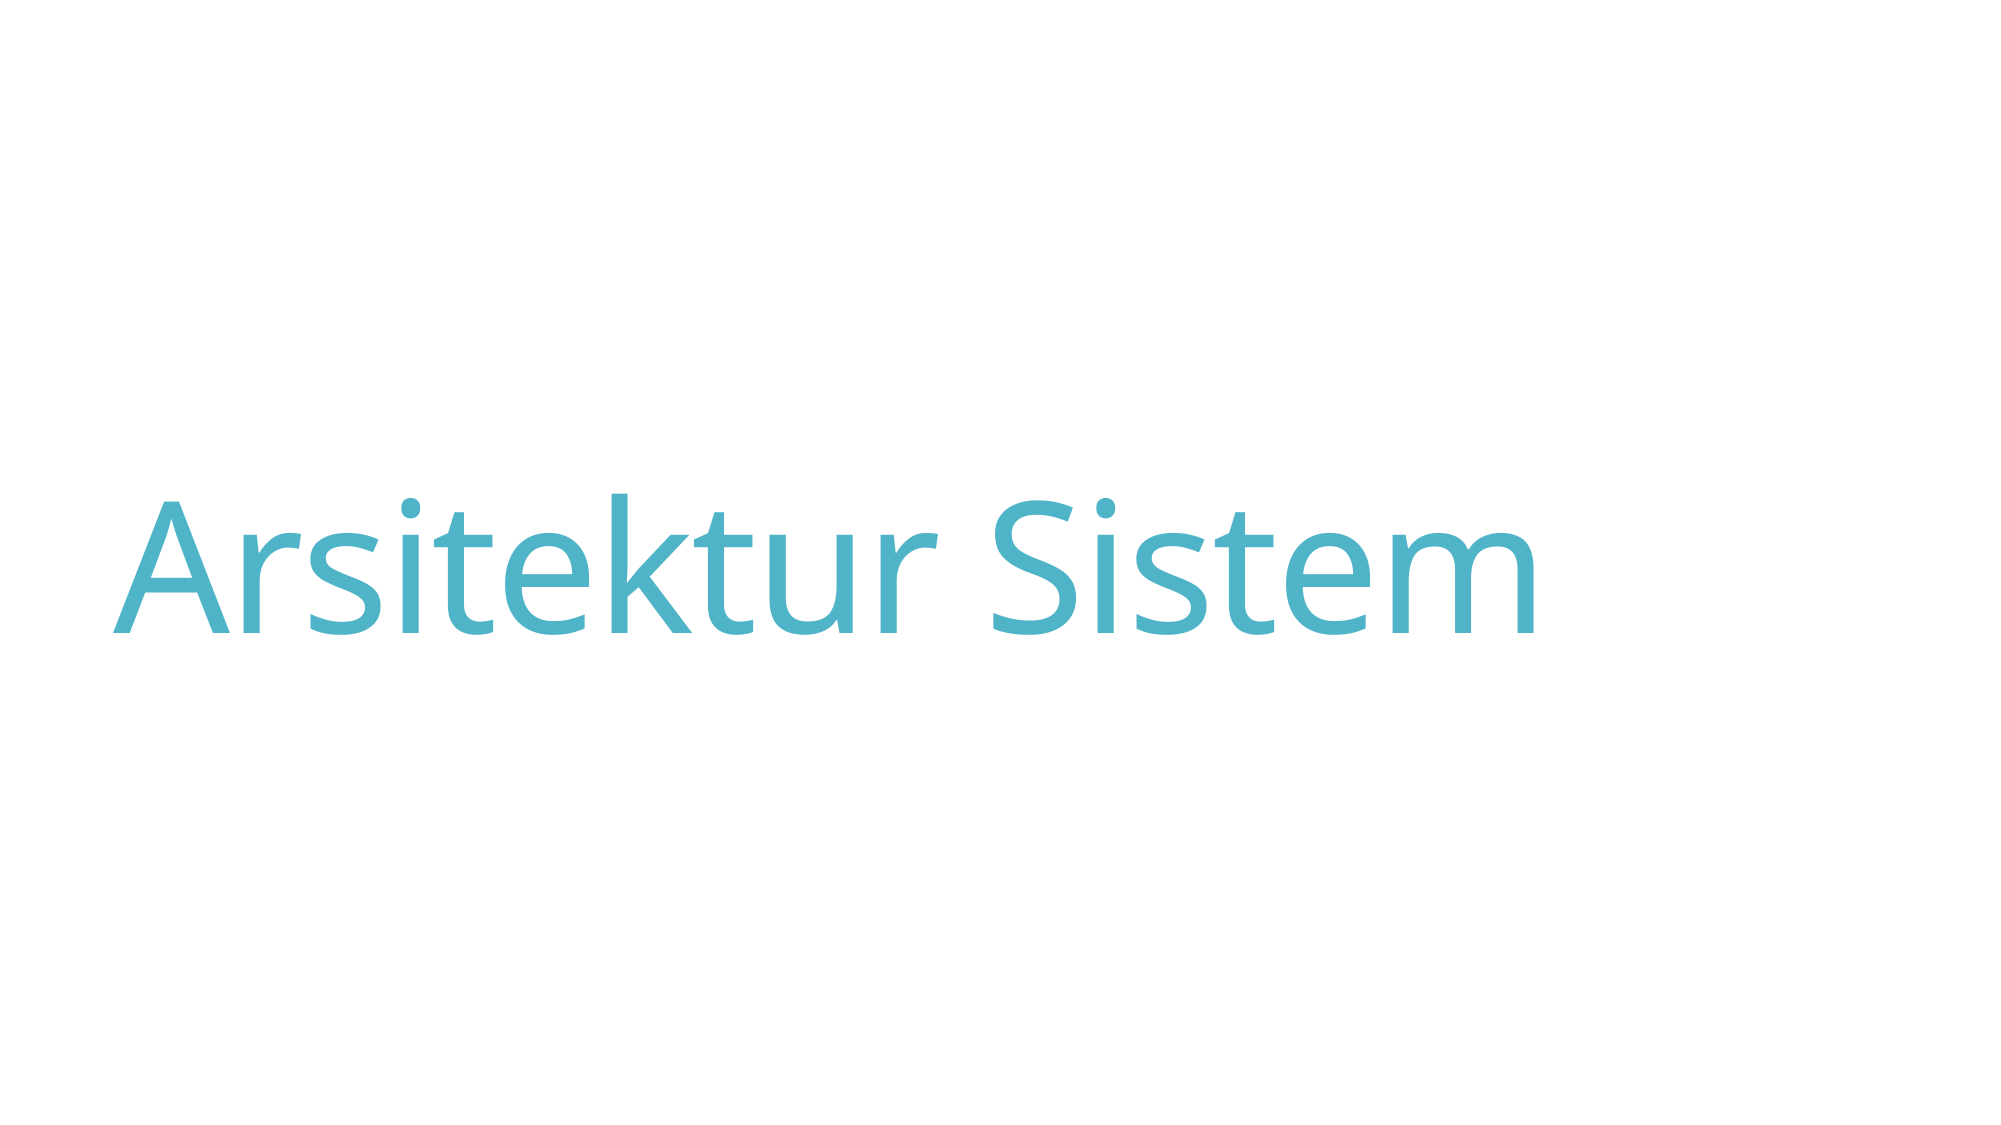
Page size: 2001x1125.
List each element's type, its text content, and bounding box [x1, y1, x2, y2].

title Arsitektur Sistem [98, 125, 1868, 677]
